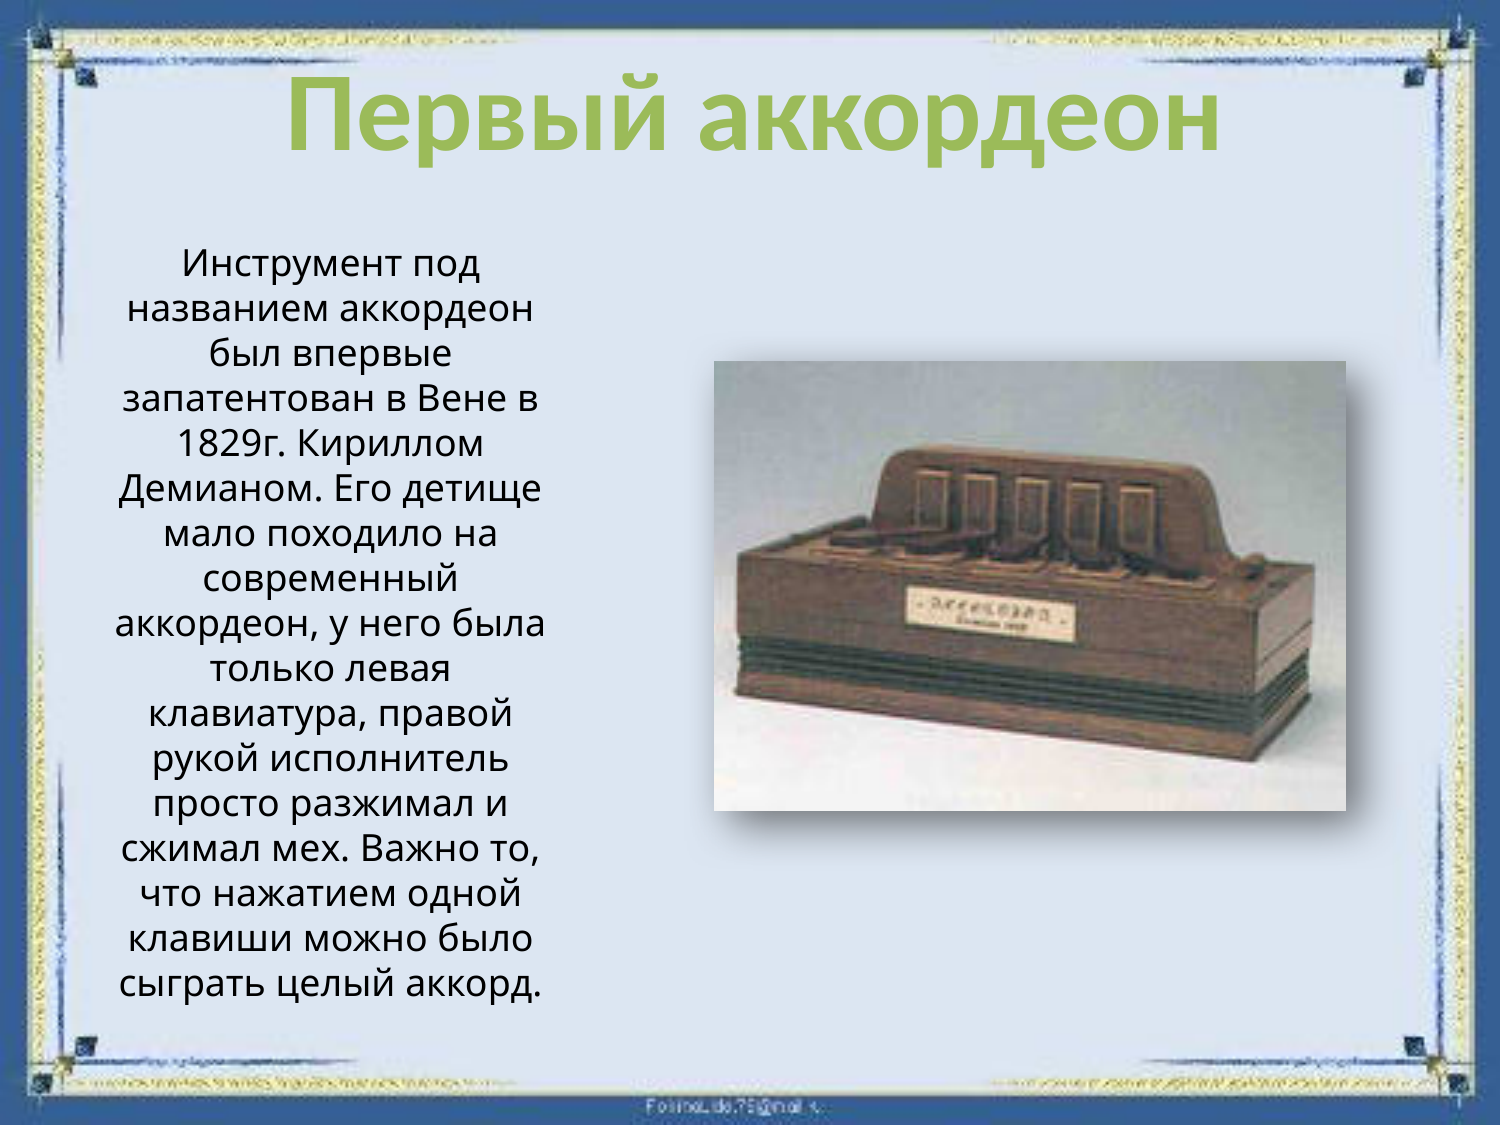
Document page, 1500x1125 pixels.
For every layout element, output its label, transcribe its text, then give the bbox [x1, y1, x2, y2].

text_box Инструмент под названием аккордеон был впервые запатентован в Вене в 1829г. Кириллом Демианом. Его детище мало походило на современный аккордеон, у него была только левая клавиатура, правой рукой исполнитель просто разжимал и сжимал мех. Важно то, что нажатием одной клавиши можно было сыграть целый аккорд. [88, 231, 573, 1012]
text_box Первый аккордеон [270, 30, 1239, 181]
picture [0, 0, 1500, 1125]
